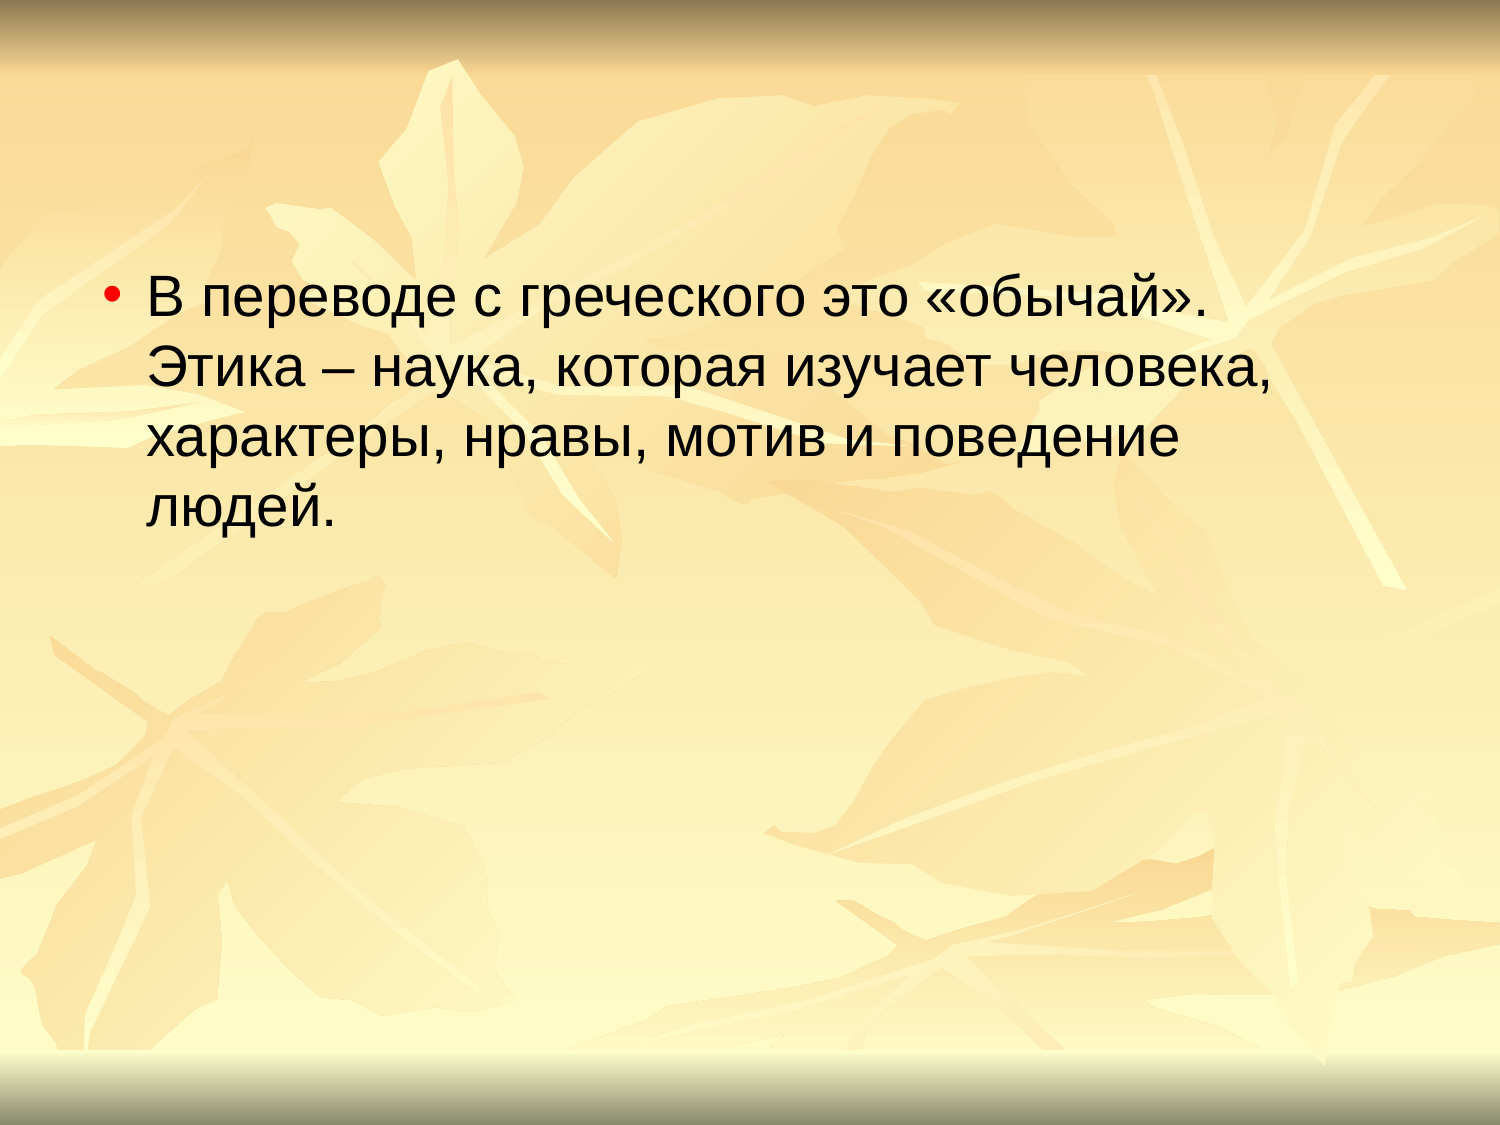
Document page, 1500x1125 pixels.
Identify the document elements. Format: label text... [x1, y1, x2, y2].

list В переводе с греческого это «обычай». Этика – наука, которая изучает человека, характеры, нравы, мотив и поведение людей. [75, 243, 1376, 1006]
